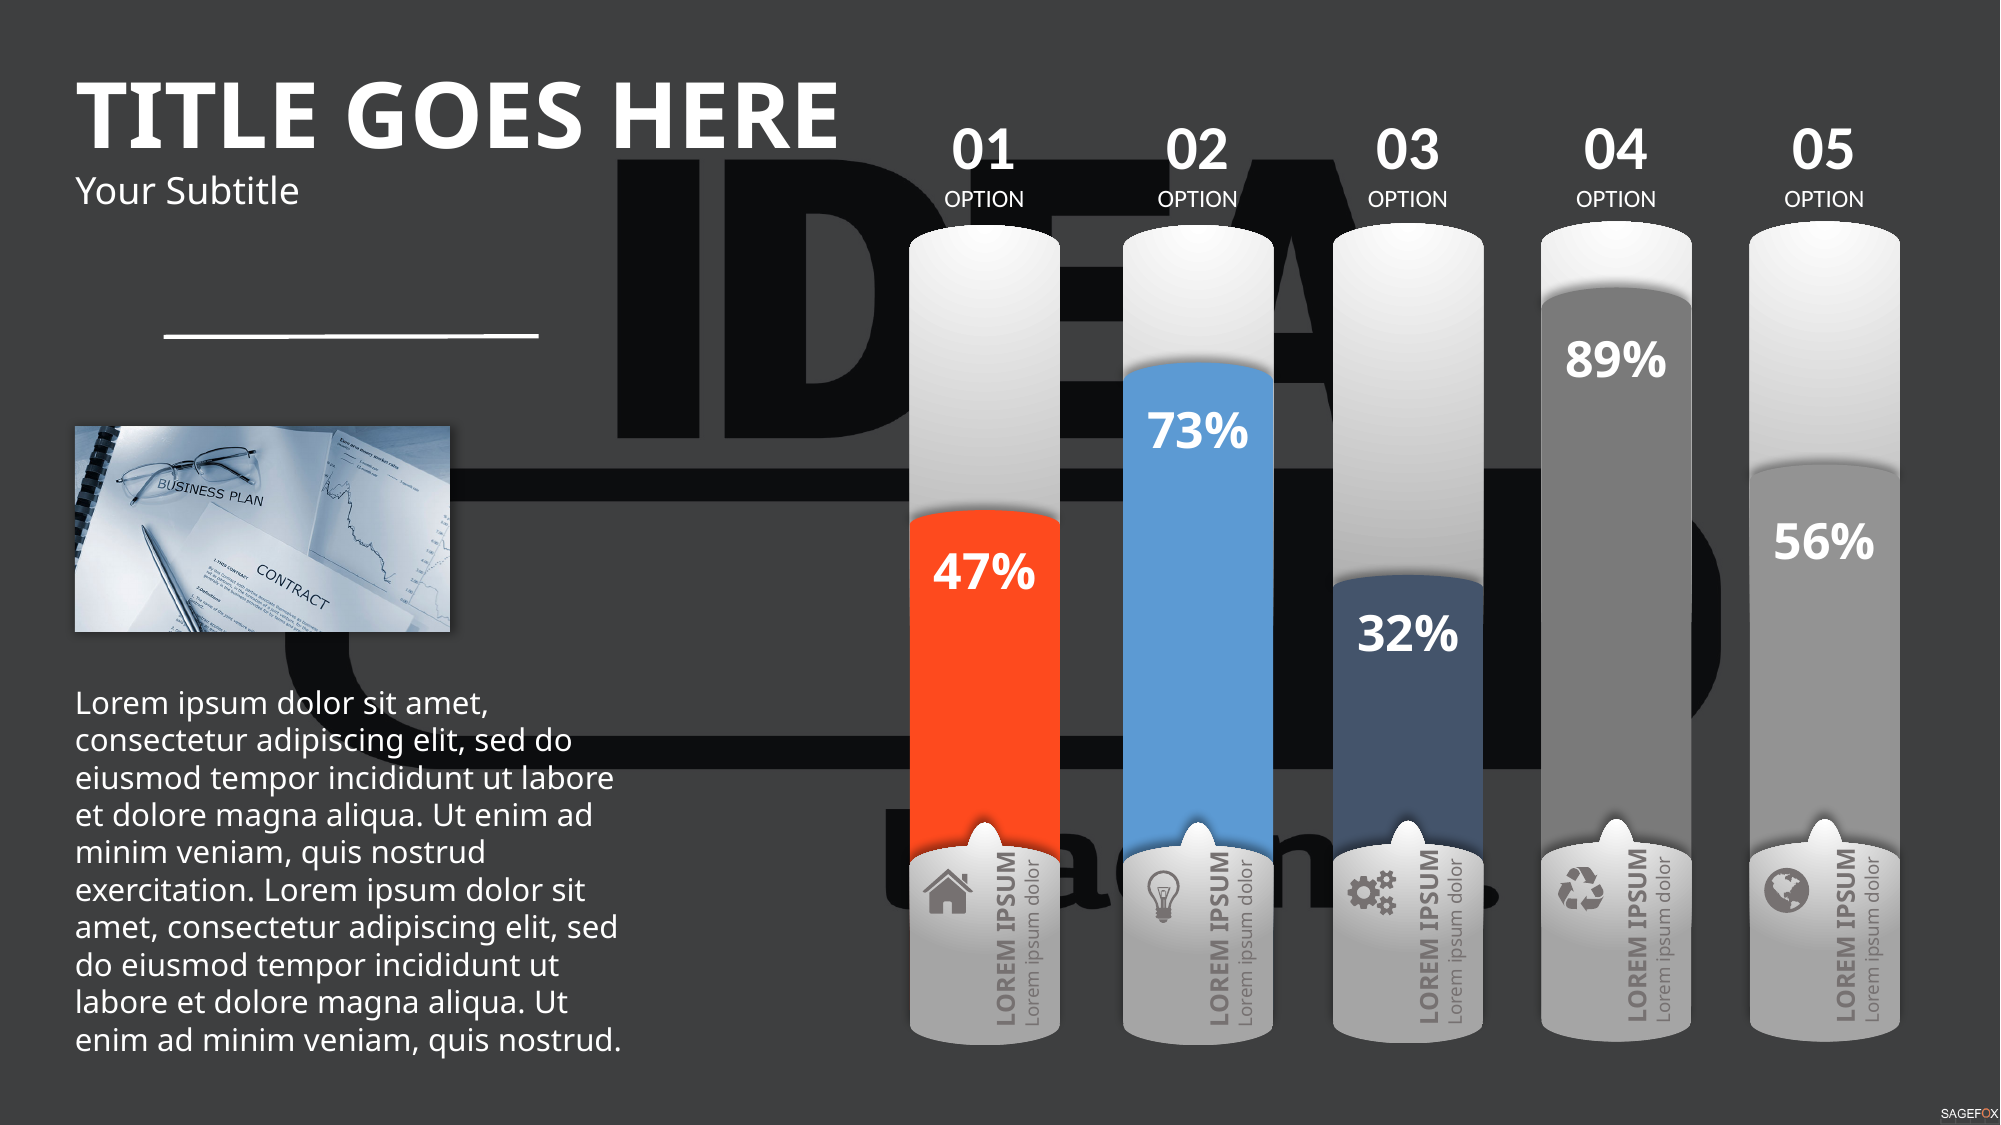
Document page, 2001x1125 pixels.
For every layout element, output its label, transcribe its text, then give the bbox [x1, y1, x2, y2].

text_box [909, 822, 1060, 1046]
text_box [1541, 819, 1692, 1042]
text_box TITLE GOES HERE Your Subtitle [60, 49, 1036, 220]
text_box 02 OPTION [1123, 99, 1273, 220]
picture [1940, 0, 2001, 1125]
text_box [1123, 362, 1274, 822]
text_box 04 OPTION [1541, 99, 1692, 220]
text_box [1541, 287, 1692, 819]
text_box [1333, 820, 1484, 1044]
text_box [1540, 220, 1693, 296]
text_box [909, 510, 1060, 822]
text_box 03 OPTION [1333, 99, 1483, 220]
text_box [1123, 822, 1274, 1046]
text_box 01 OPTION [909, 99, 1060, 220]
text_box Lorem ipsum dolor sit amet, consectetur adipiscing elit, sed do eiusmod tempor incididunt ut labore et dolore magna aliqua. Ut enim ad minim veniam, quis nostrud exercitation. Lorem ipsum dolor sit amet, consectetur adipiscing elit, sed do eiusmod tempor incididunt ut labore et dolore magna aliqua. Ut enim ad minim veniam, quis nostrud. [60, 675, 642, 1065]
text_box [74, 426, 451, 632]
text_box 05 OPTION [1749, 99, 1900, 220]
text_box [908, 224, 1061, 513]
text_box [1749, 819, 1900, 1042]
text_box [1332, 222, 1485, 576]
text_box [1749, 464, 1900, 819]
text_box [1122, 224, 1275, 368]
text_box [1333, 574, 1484, 820]
text_box [1748, 220, 1901, 467]
